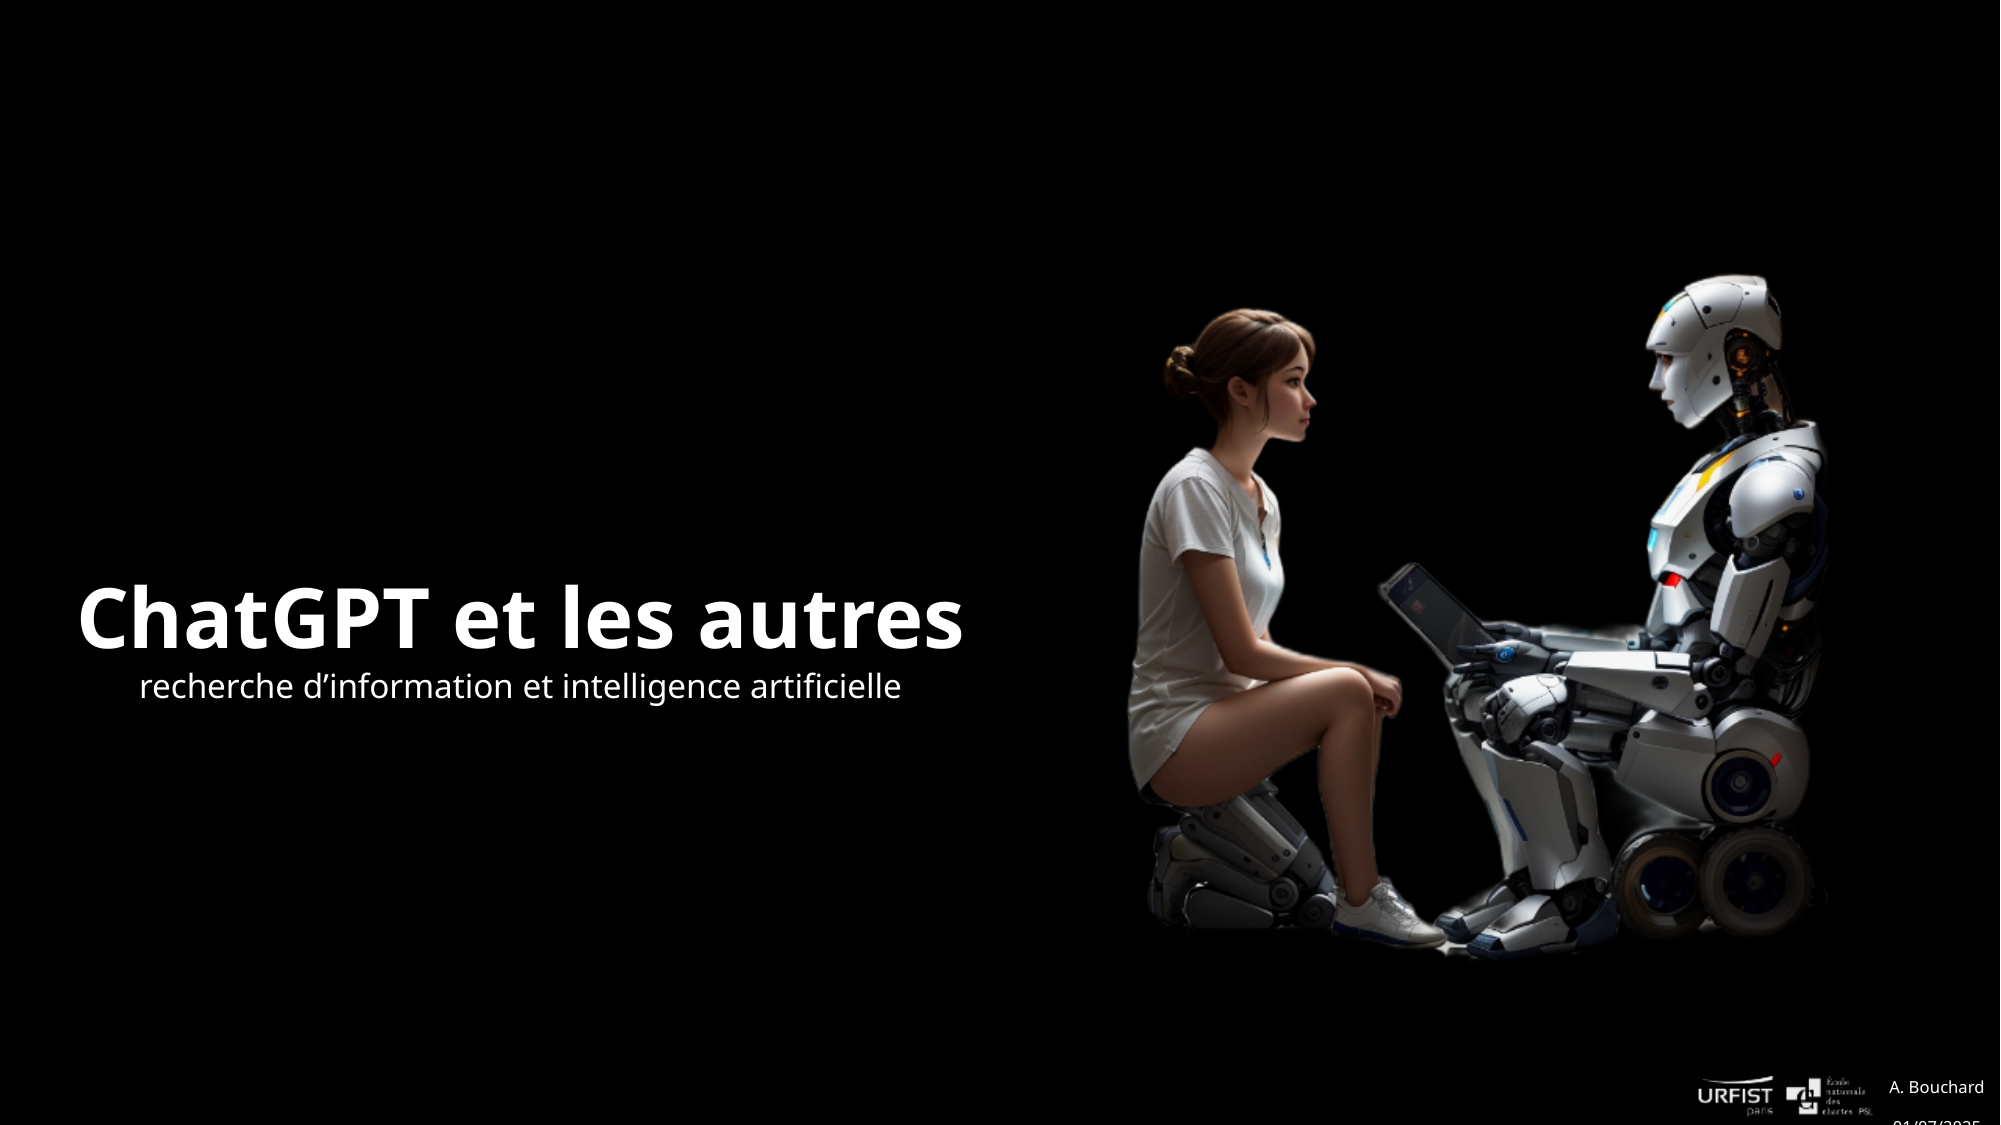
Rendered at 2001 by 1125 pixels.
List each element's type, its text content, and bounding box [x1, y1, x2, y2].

text_box A. Bouchard 01/07/2025 [1874, 1069, 2000, 1125]
picture [1697, 1075, 1875, 1119]
title ChatGPT et les autres recherche d’information et intelligence artificielle [15, 487, 1027, 713]
picture [1111, 259, 1828, 976]
